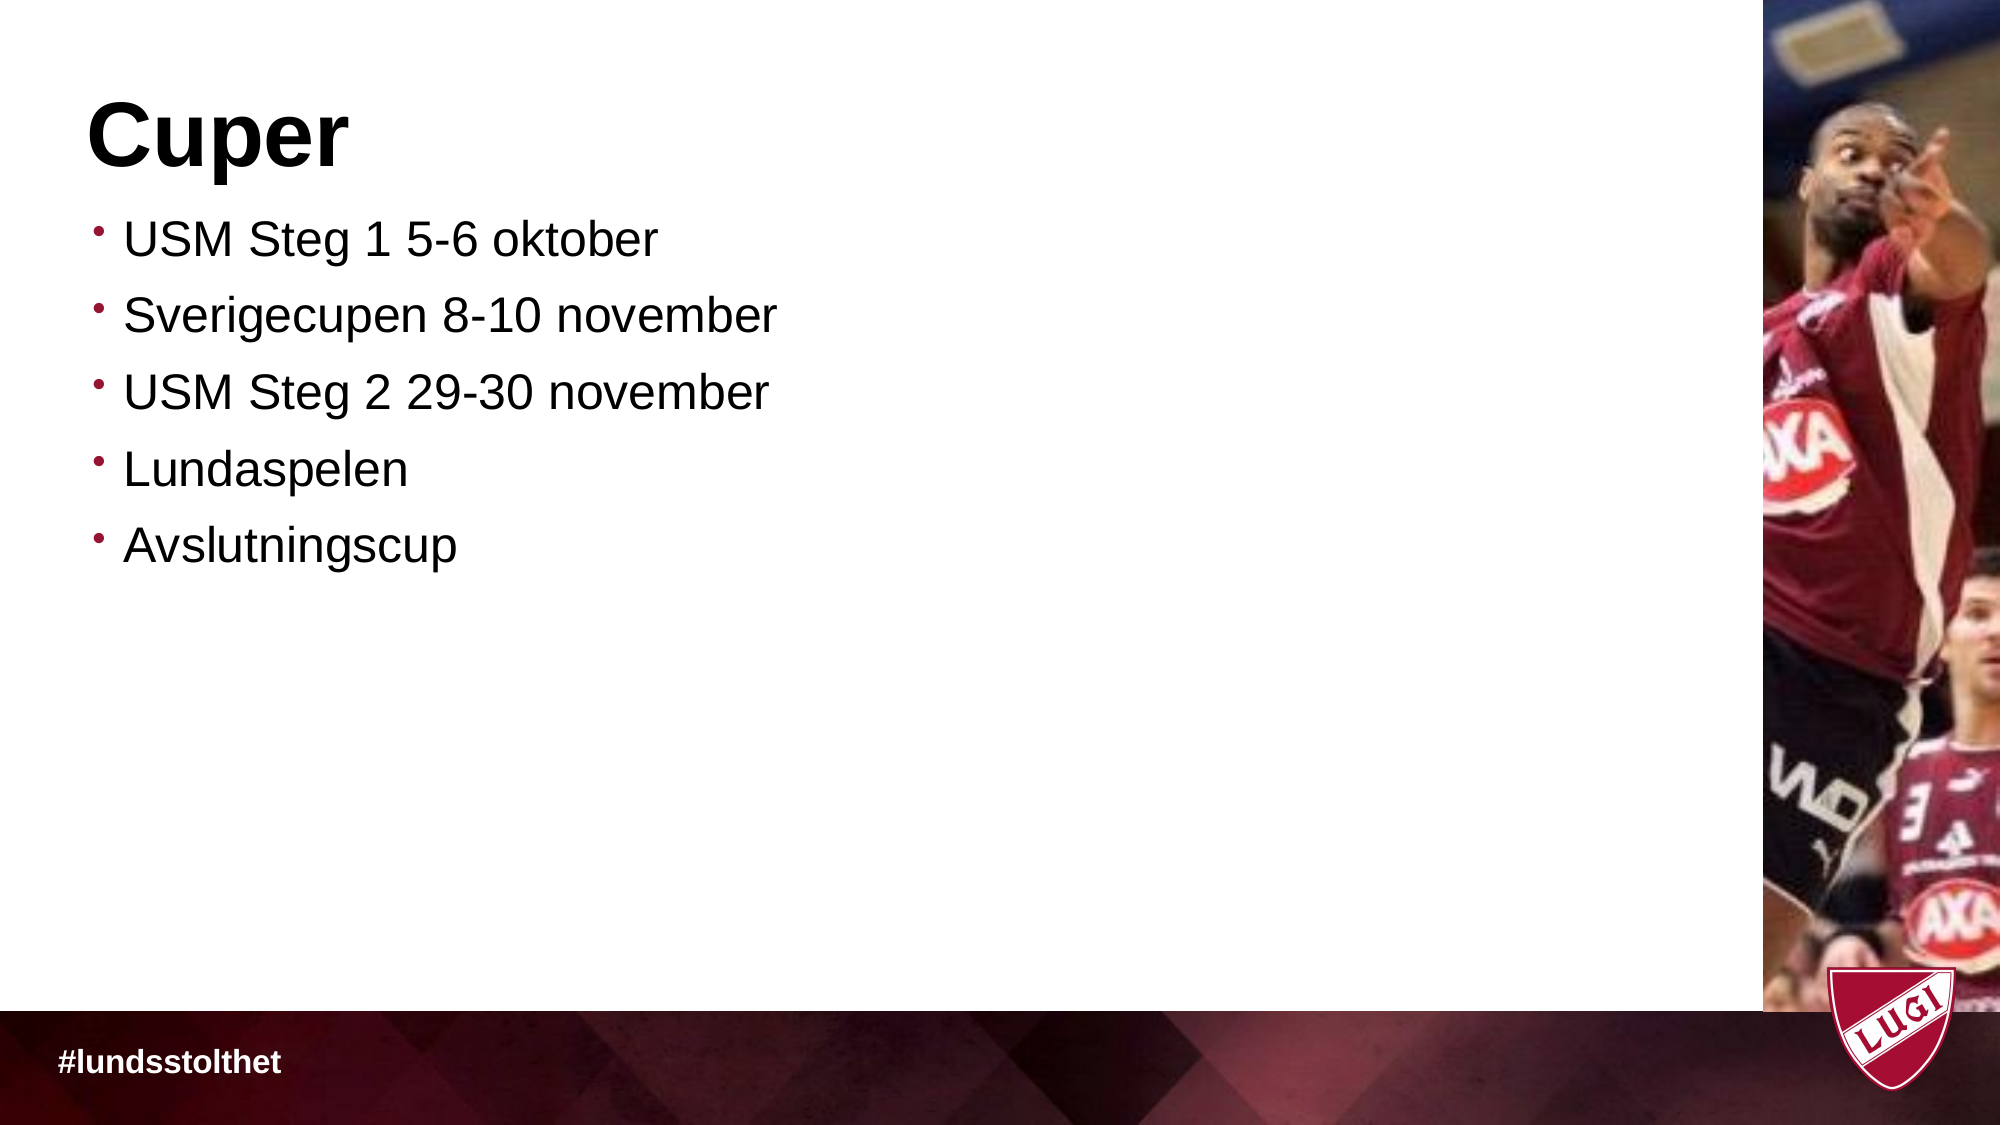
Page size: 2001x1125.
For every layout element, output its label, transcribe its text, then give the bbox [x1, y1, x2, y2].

title Cuper [84, 72, 1504, 263]
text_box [1762, 0, 2000, 1091]
picture [0, 1011, 2000, 1125]
text_box USM Steg 1 5-6 oktober Sverigecupen 8-10 november USM Steg 2 29-30 november Lundaspelen Avslutningscup [90, 189, 800, 573]
text_box #lundsstolthet [55, 1038, 288, 1081]
